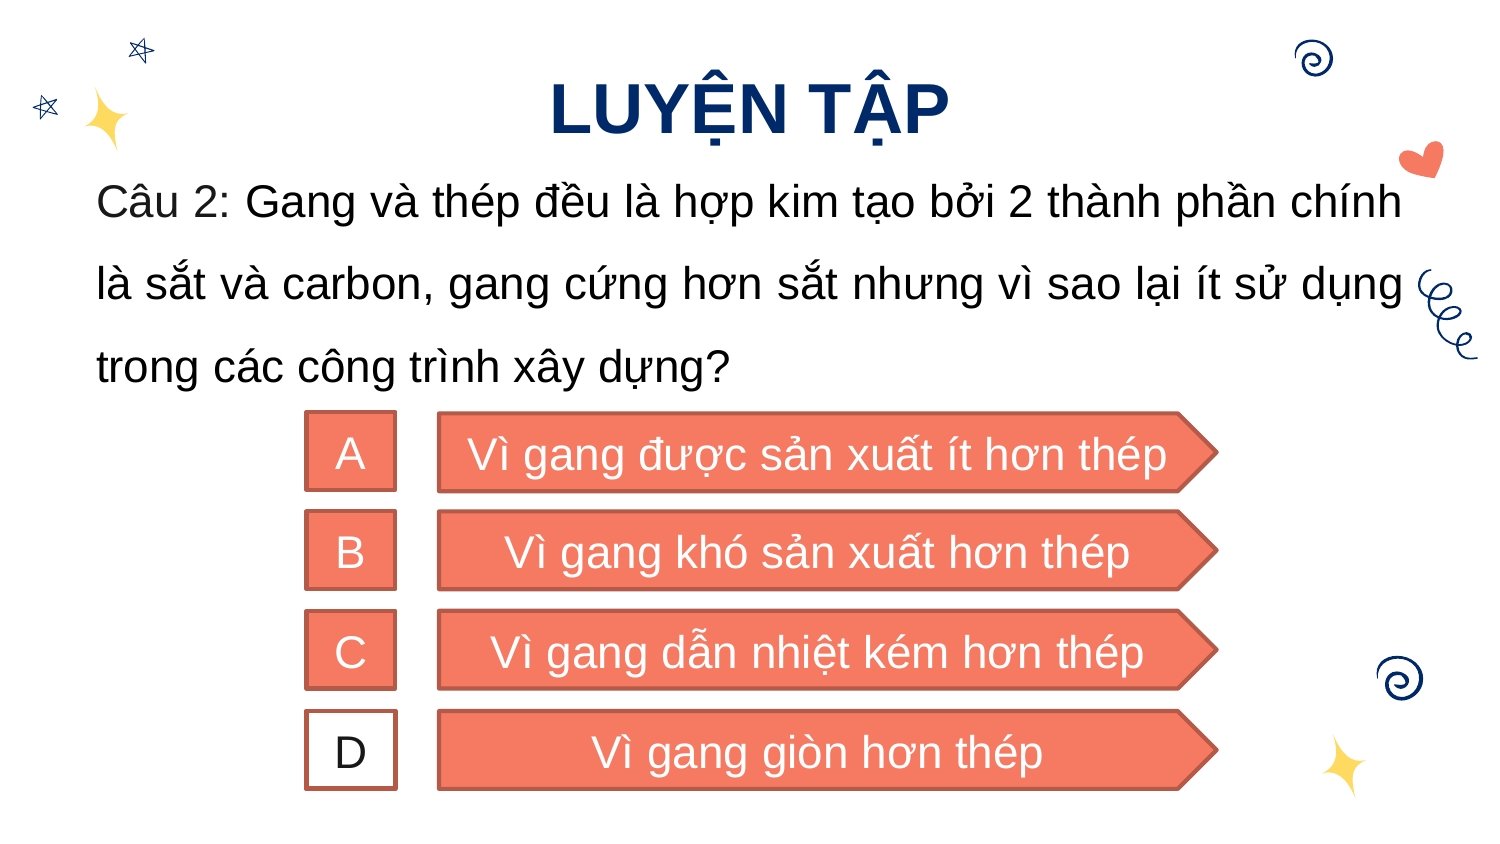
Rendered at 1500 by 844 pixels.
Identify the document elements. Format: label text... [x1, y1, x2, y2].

text_box B [304, 509, 397, 591]
text_box Vì gang giòn hơn thép [436, 708, 1219, 791]
text_box Câu 2: Gang và thép đều là hợp kim tạo bởi 2 thành phần chính là sắt và carbon, gang cứng hơn sắt nhưng vì sao lại ít sử dụng trong các công trình xây dựng? [81, 136, 1419, 399]
text_box Vì gang được sản xuất ít hơn thép [436, 411, 1219, 494]
text_box C [304, 609, 397, 691]
text_box D [304, 709, 397, 791]
text_box Vì gang dẫn nhiệt kém hơn thép [436, 608, 1219, 691]
text_box A [304, 410, 397, 492]
text_box Vì gang khó sản xuất hơn thép [436, 509, 1219, 592]
title LUYỆN TẬP [146, 48, 1354, 172]
